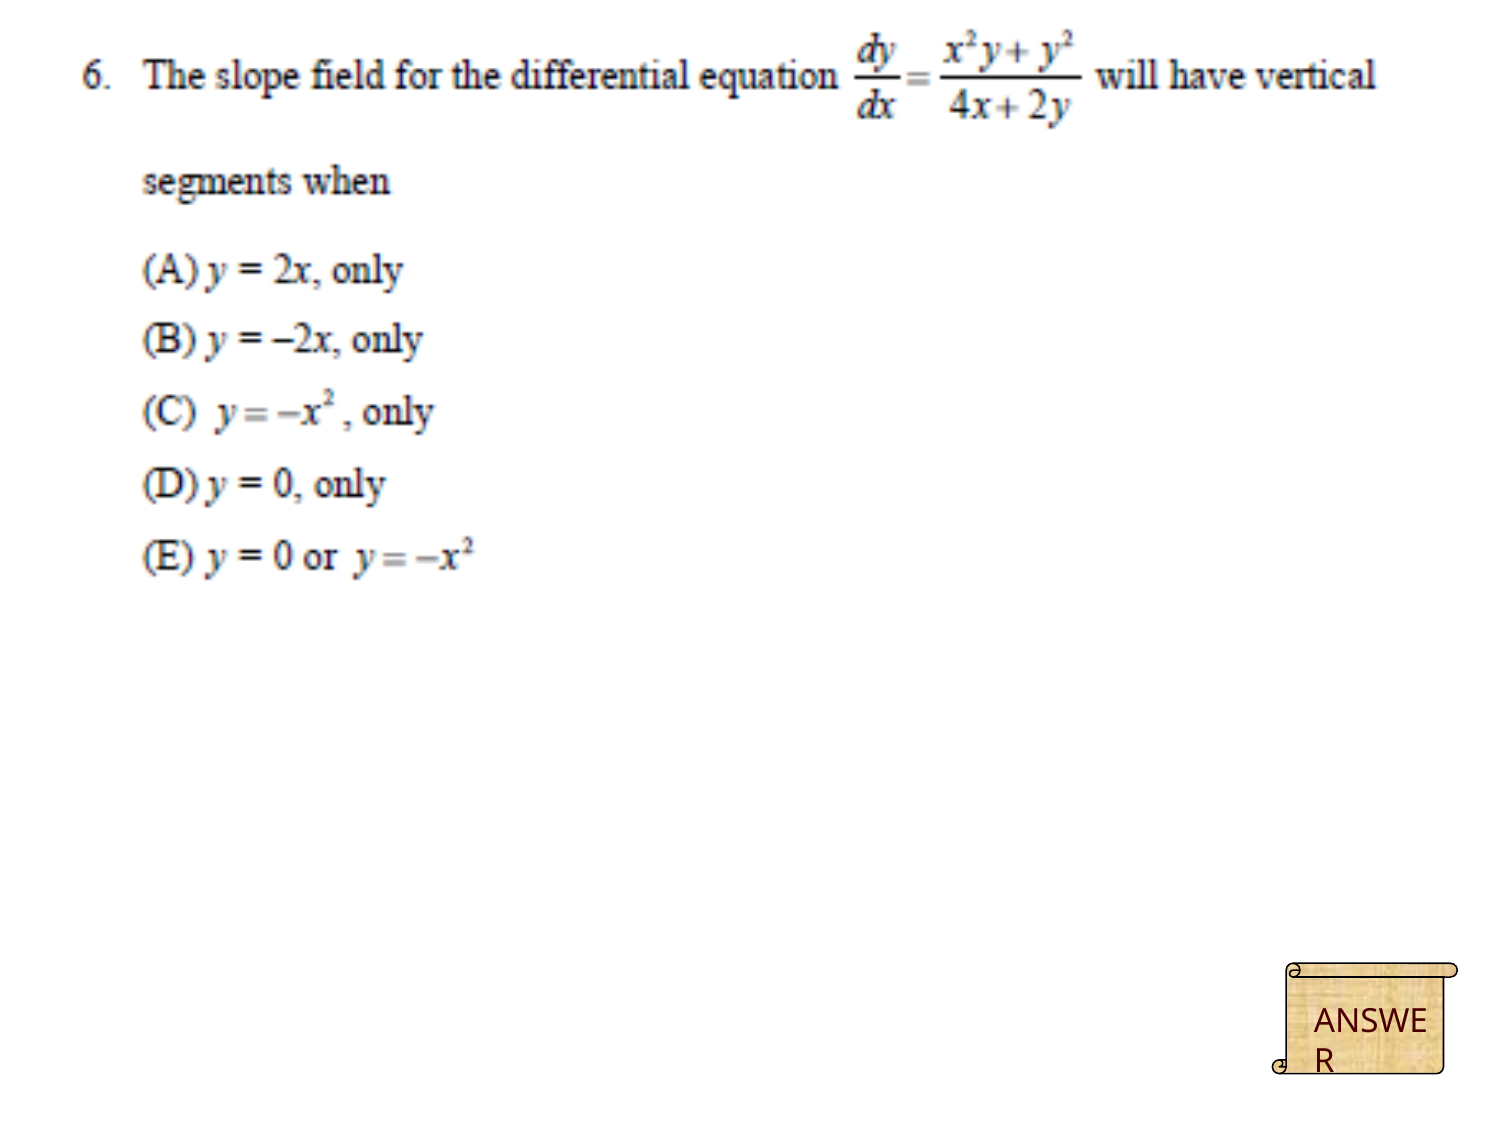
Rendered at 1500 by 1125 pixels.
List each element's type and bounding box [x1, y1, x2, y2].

text_box [1272, 963, 1458, 1088]
picture [0, 4, 1406, 613]
